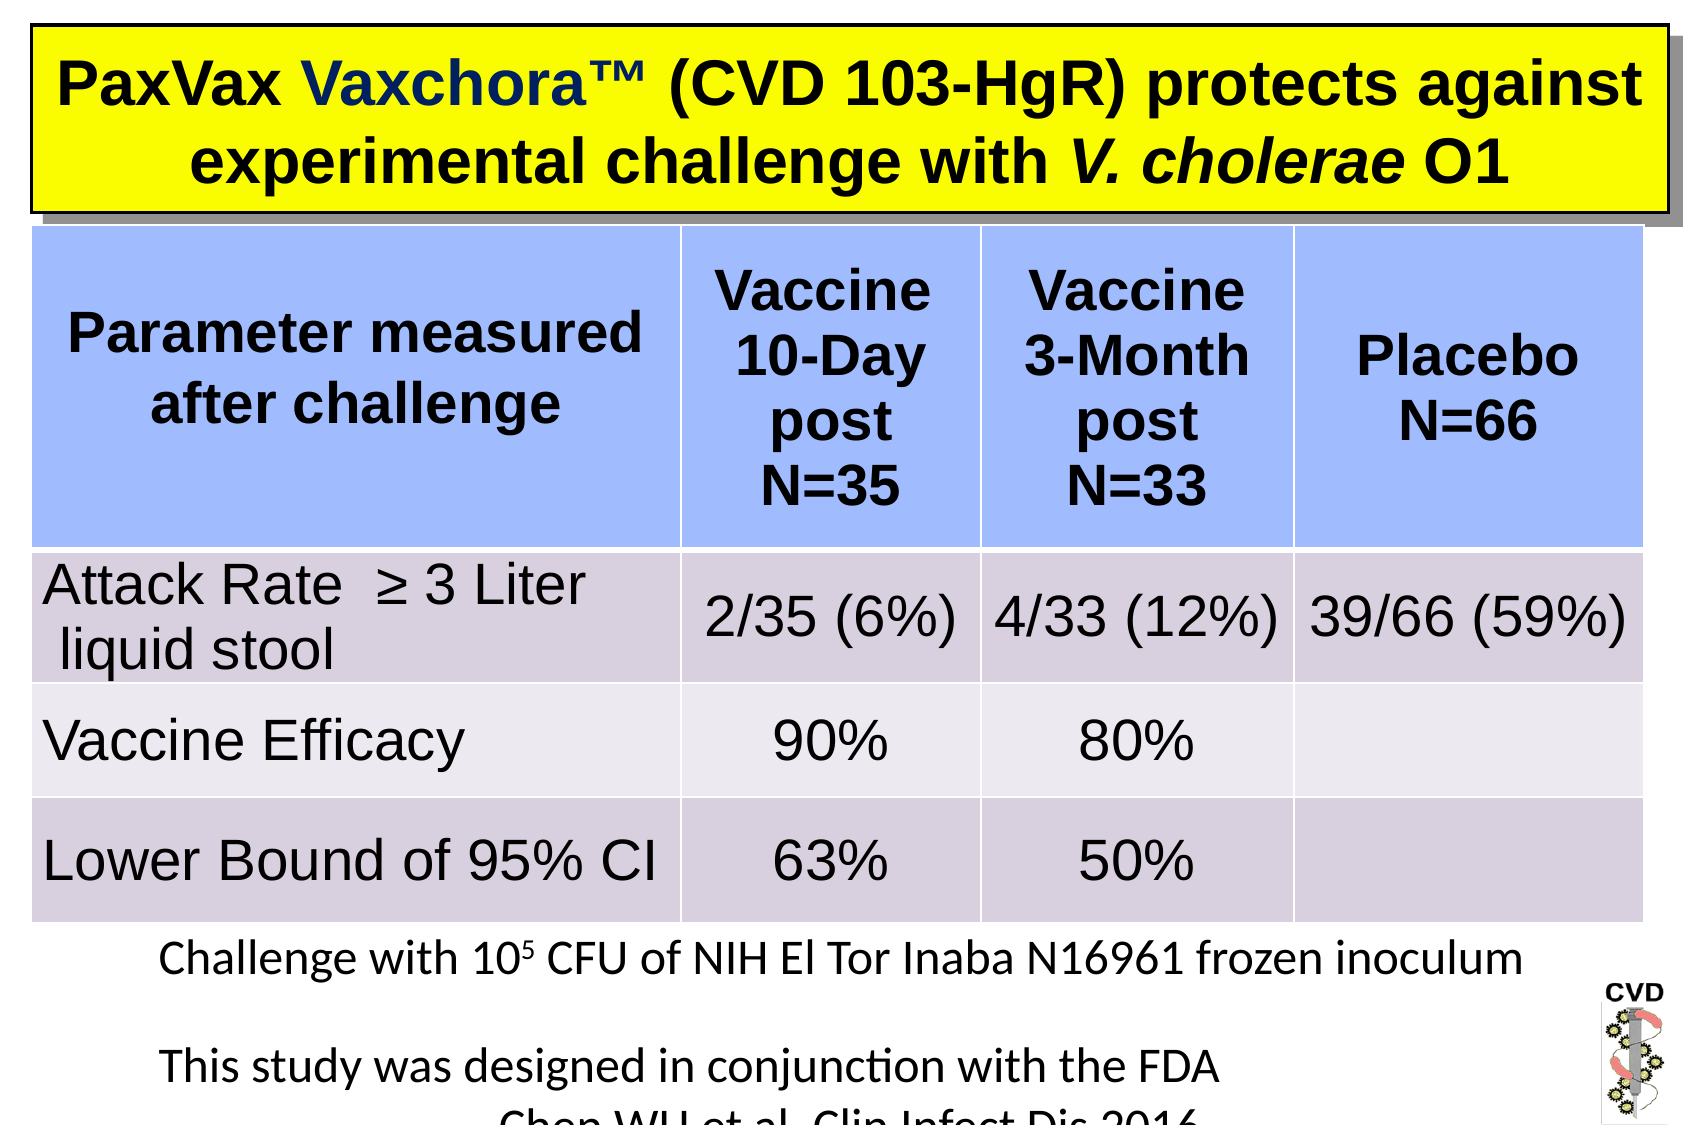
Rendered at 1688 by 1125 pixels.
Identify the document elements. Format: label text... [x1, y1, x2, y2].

table_cell 2/35 (6%) [682, 553, 980, 682]
table_cell 90% [682, 684, 980, 796]
table_cell Vaccine Efficacy [32, 684, 680, 796]
table_header Vaccine 10-Day post N=35 [682, 226, 980, 547]
table_cell 39/66 (59%) [1295, 553, 1643, 682]
table_cell 63% [682, 798, 980, 922]
table_header Vaccine 3-Month post N=33 [982, 226, 1293, 547]
table_header Parameter measured after challenge [32, 226, 680, 547]
table_cell Attack Rate ≥ 3 Liter liquid stool [32, 553, 680, 682]
table_cell 50% [982, 798, 1293, 922]
table_cell 4/33 (12%) [982, 553, 1293, 682]
text_box Challenge with 105 CFU of NIH El Tor Inaba N16961 frozen inoculum This study was designed in conjunction with the FDA Chen WH et al, Clin Infect Dis 2016 [143, 923, 1557, 1125]
picture [1585, 968, 1683, 1125]
table_cell Lower Bound of 95% CI [32, 798, 680, 922]
title PaxVax Vaxchora™ (CVD 103-HgR) protects against experimental challenge with V. cholerae O1 [31, 24, 1669, 213]
table_header Placebo N=66 [1295, 226, 1643, 547]
table_cell [1295, 798, 1643, 922]
table_cell [1295, 684, 1643, 796]
table_cell 80% [982, 684, 1293, 796]
